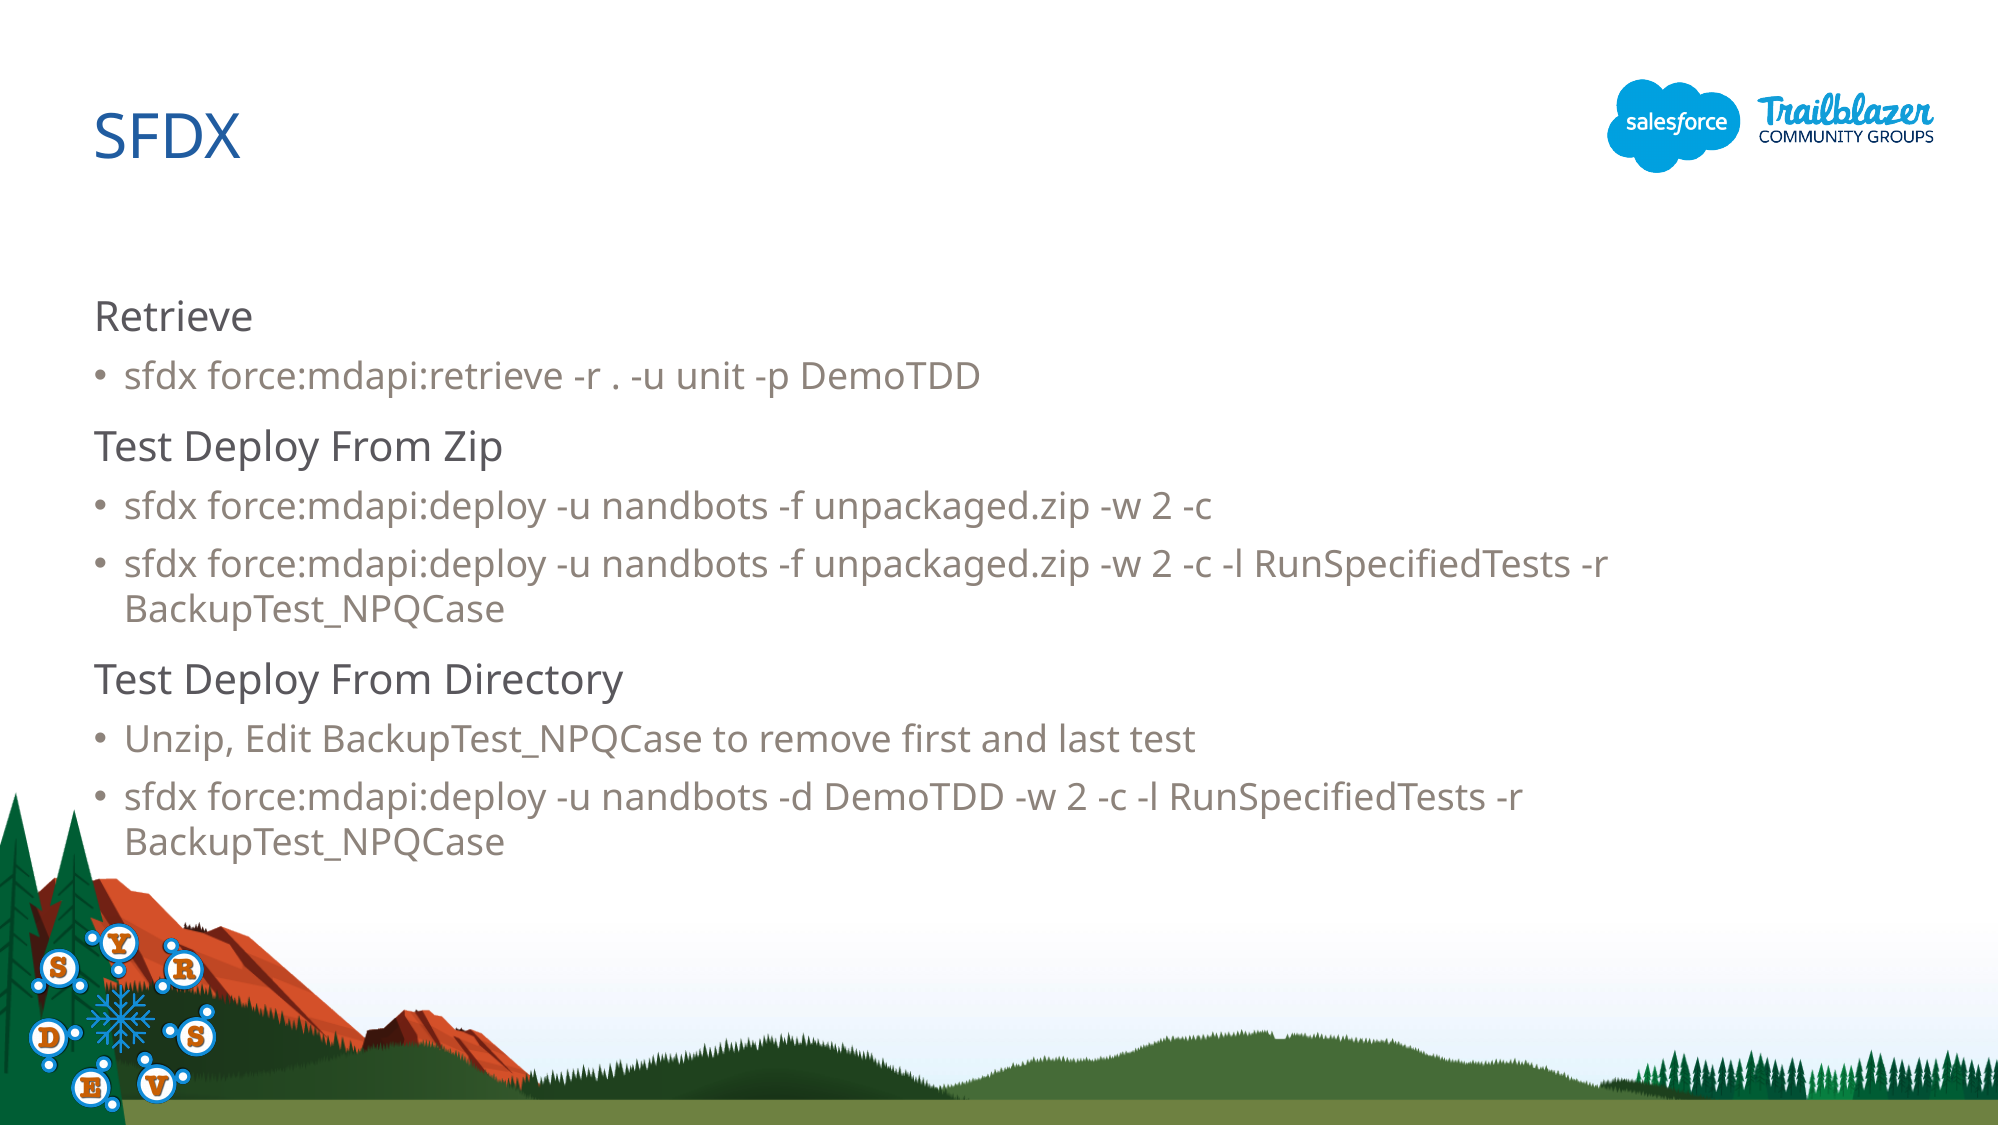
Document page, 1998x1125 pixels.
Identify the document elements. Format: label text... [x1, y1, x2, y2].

list Retrieve sfdx force:mdapi:retrieve -r . -u unit -p DemoTDD Test Deploy From Zip sfdx force:mdapi:deploy -u nandbots -f unpackaged.zip -w 2 -c sfdx force:mdapi:deploy -u nandbots -f unpackaged.zip -w 2 -c -l RunSpecifiedTests -r BackupTest_NPQCase Test Deploy From Directory Unzip, Edit BackupTest_NPQCase to remove first and last test sfdx force:mdapi:deploy -u nandbots -d DemoTDD -w 2 -c -l RunSpecifiedTests -r BackupTest_NPQCase [93, 288, 1907, 983]
title SFDX [93, 9, 1907, 174]
picture [0, 0, 1998, 1125]
